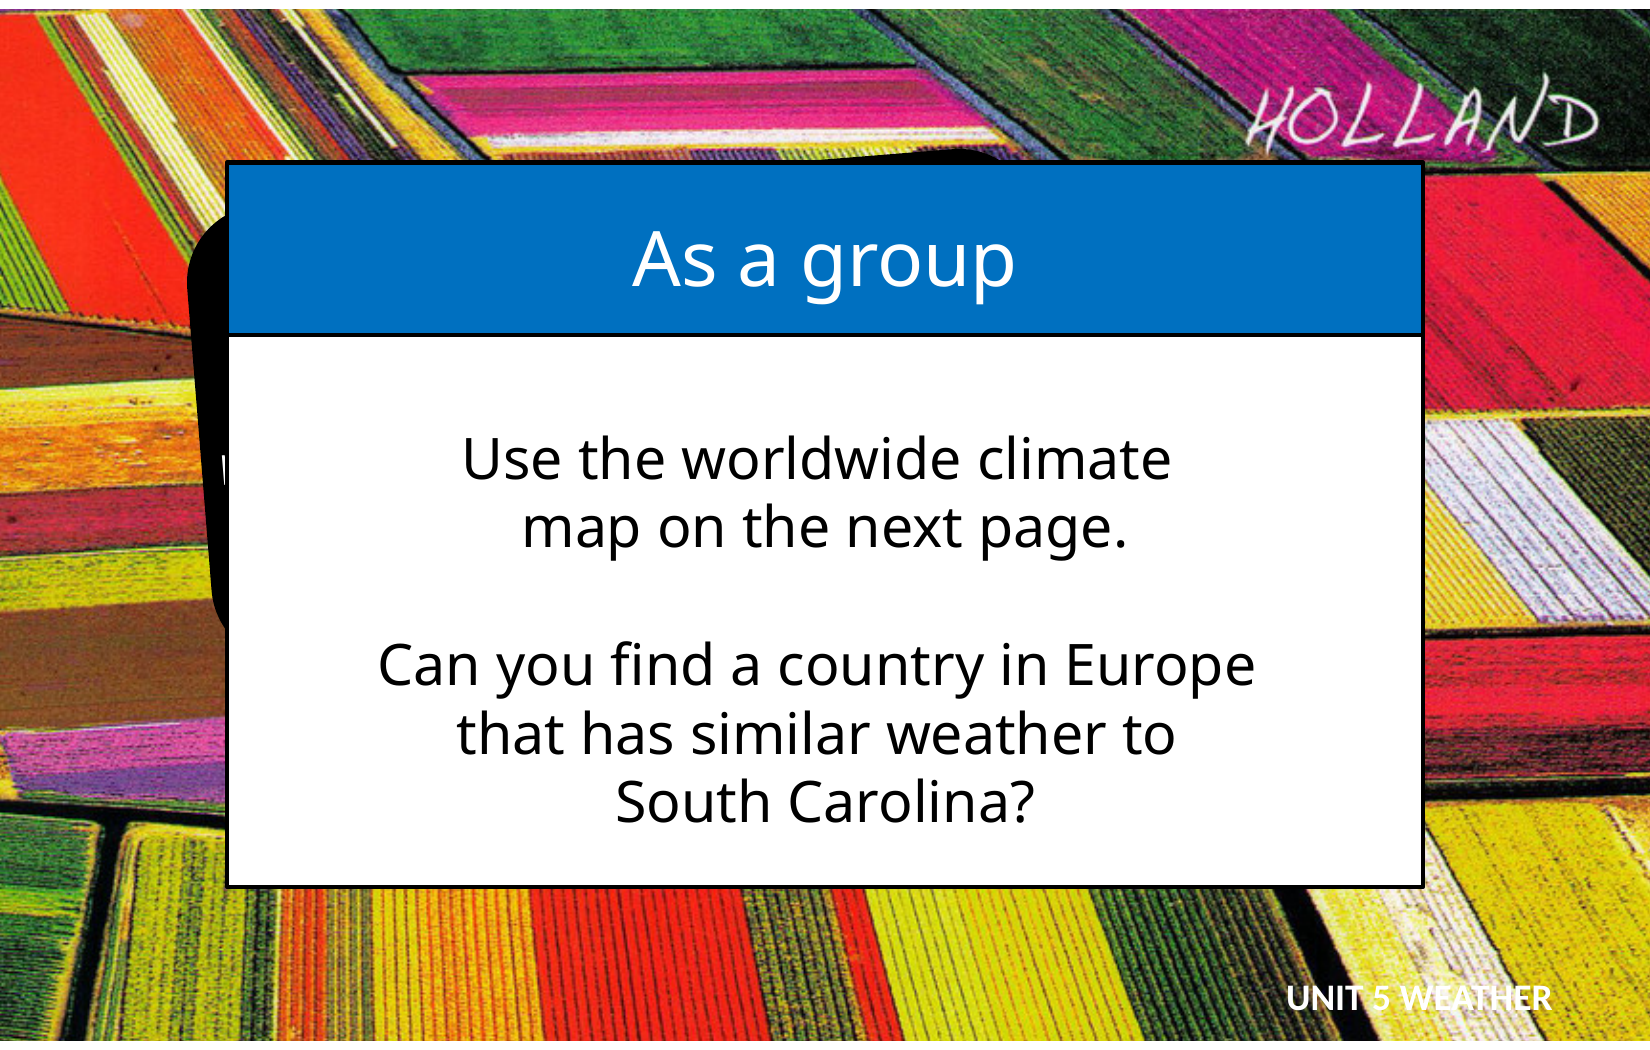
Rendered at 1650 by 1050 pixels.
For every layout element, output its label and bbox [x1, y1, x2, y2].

text_box [226, 162, 1424, 888]
picture [0, 9, 1650, 1041]
